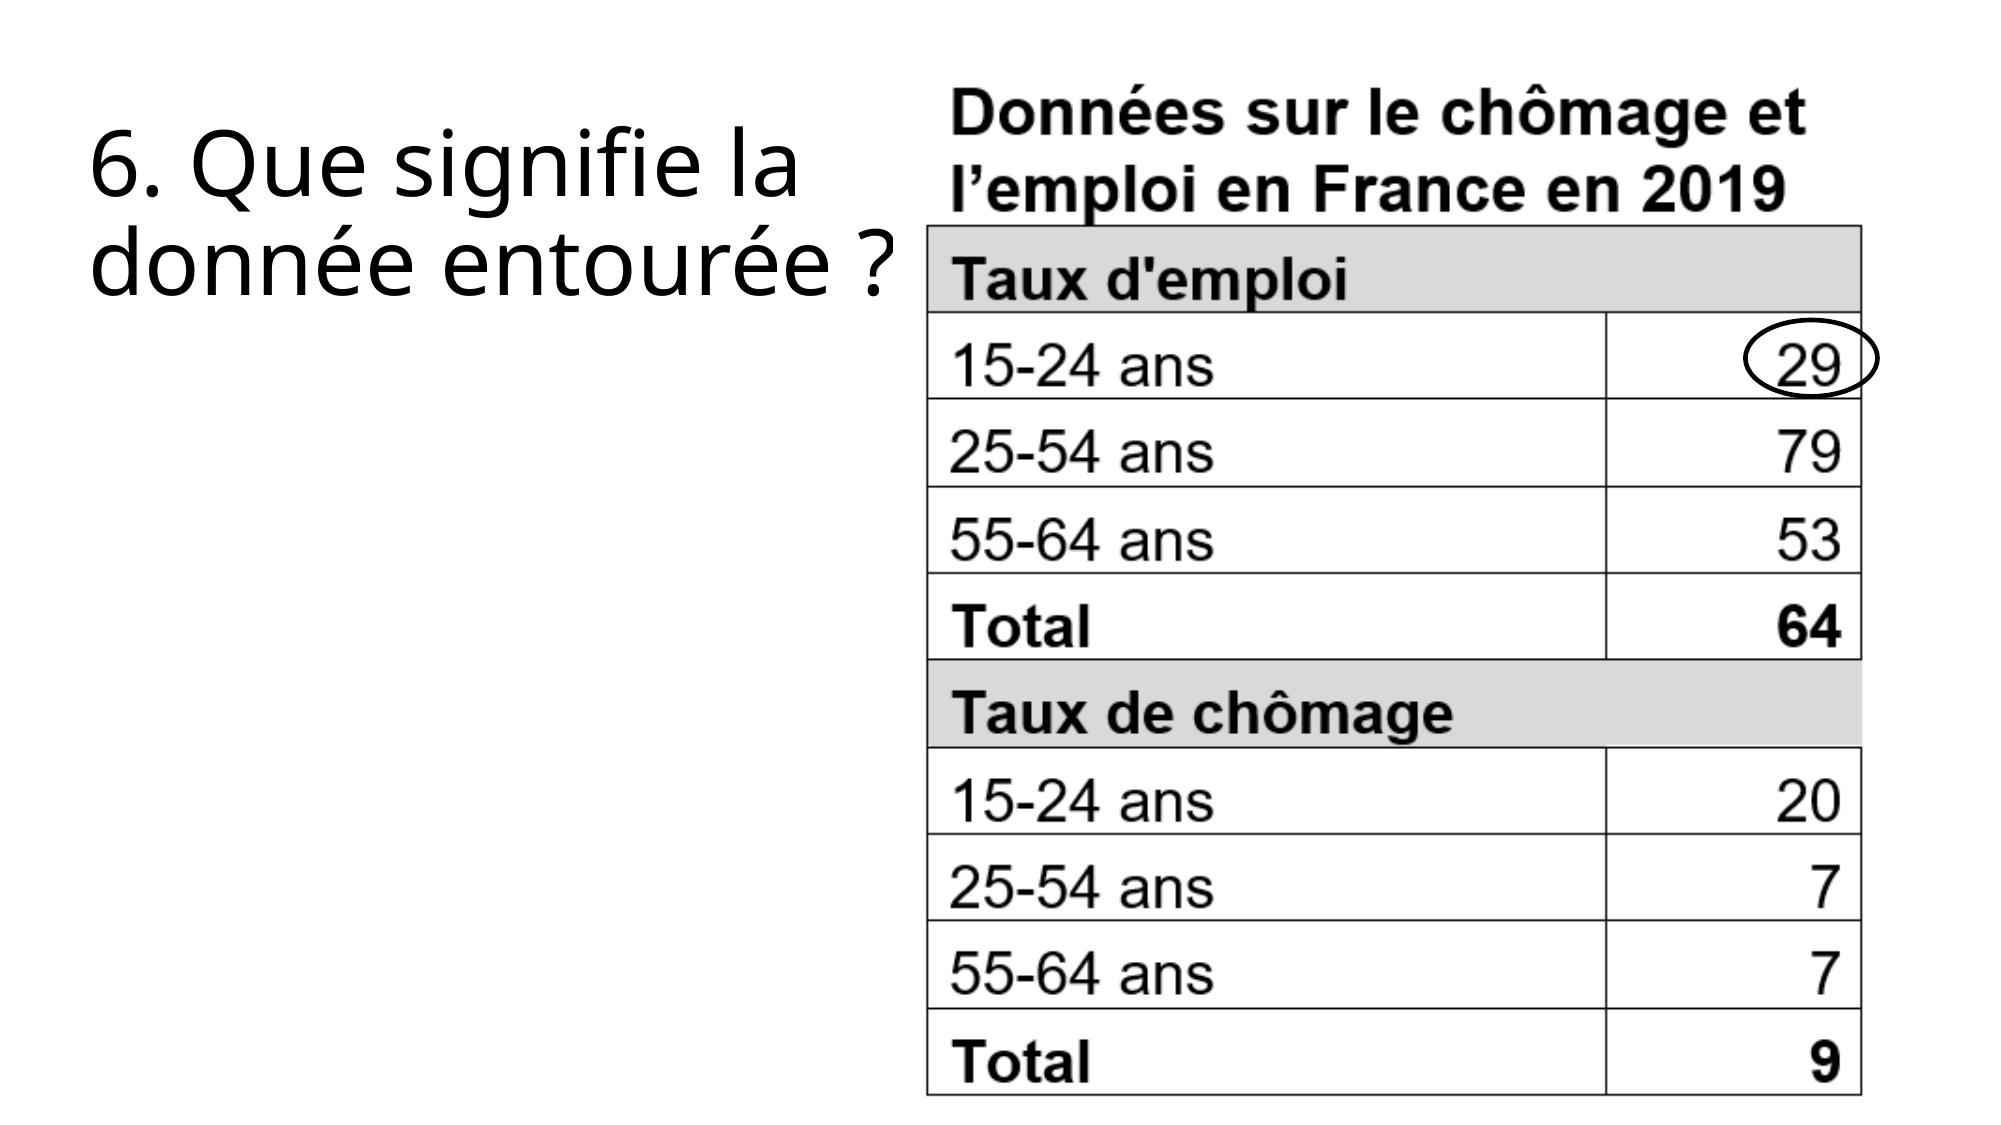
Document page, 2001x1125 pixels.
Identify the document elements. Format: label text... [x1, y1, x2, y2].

picture [893, 77, 1887, 1125]
title 6. Que signifie la donnée entourée ? [68, 97, 893, 223]
